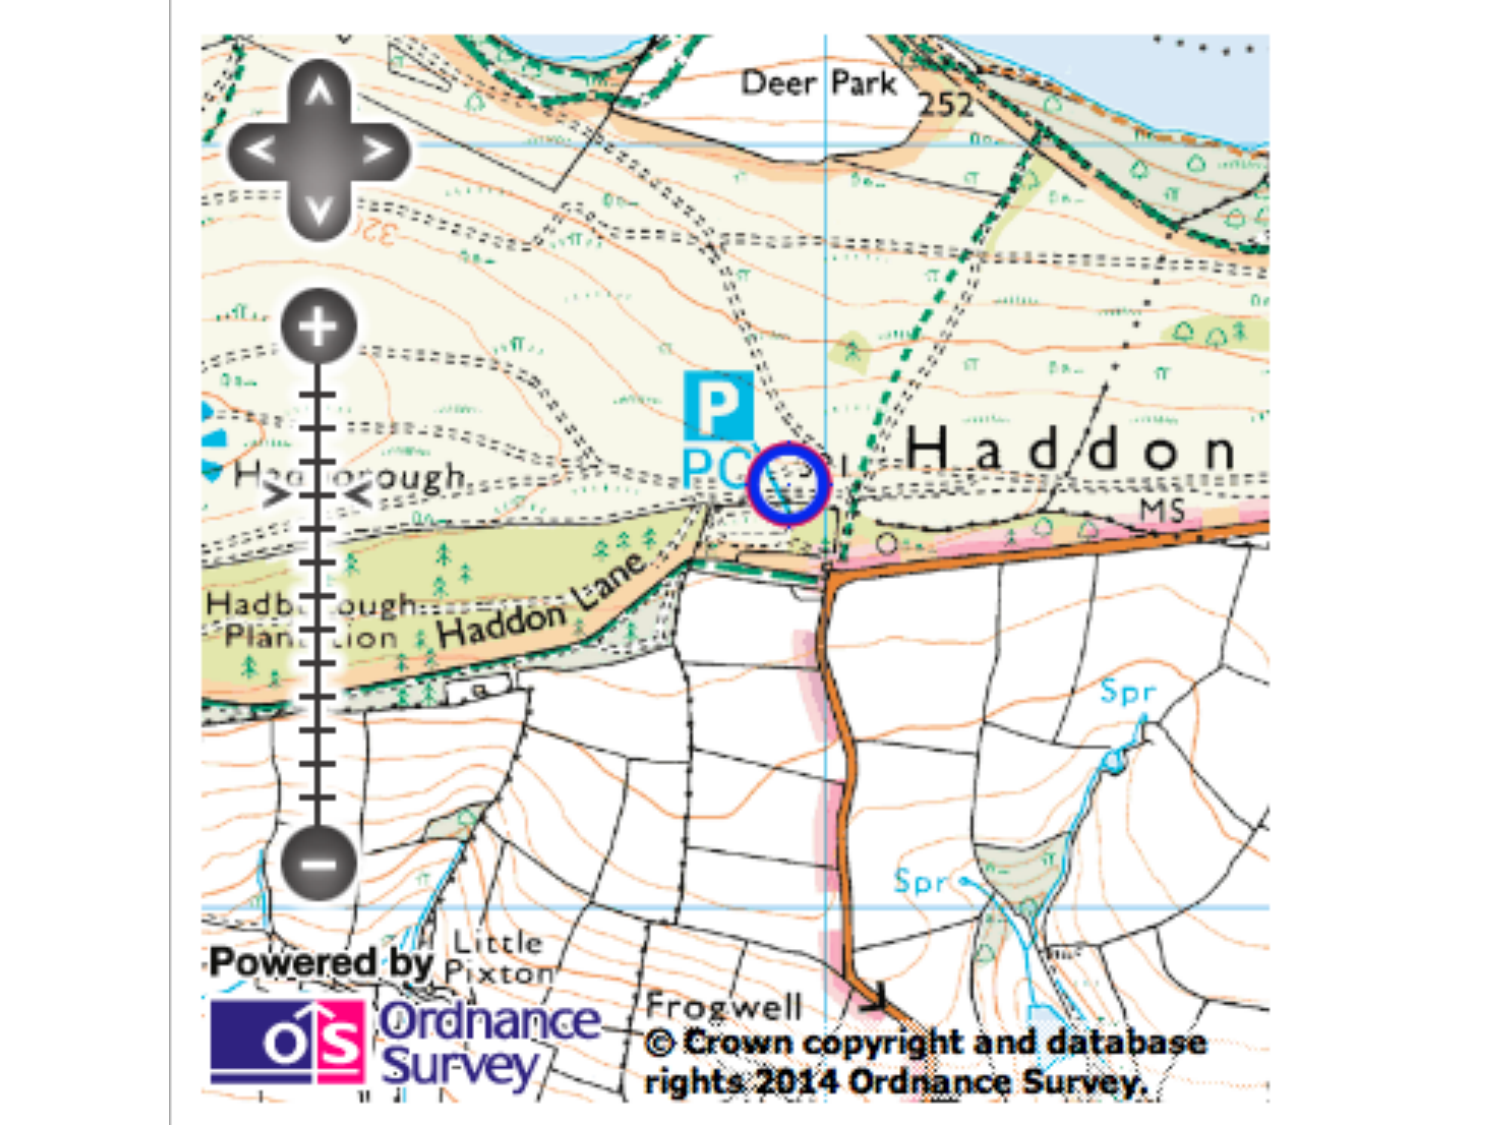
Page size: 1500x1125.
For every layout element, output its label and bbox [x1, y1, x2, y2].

picture [168, 0, 1298, 1125]
